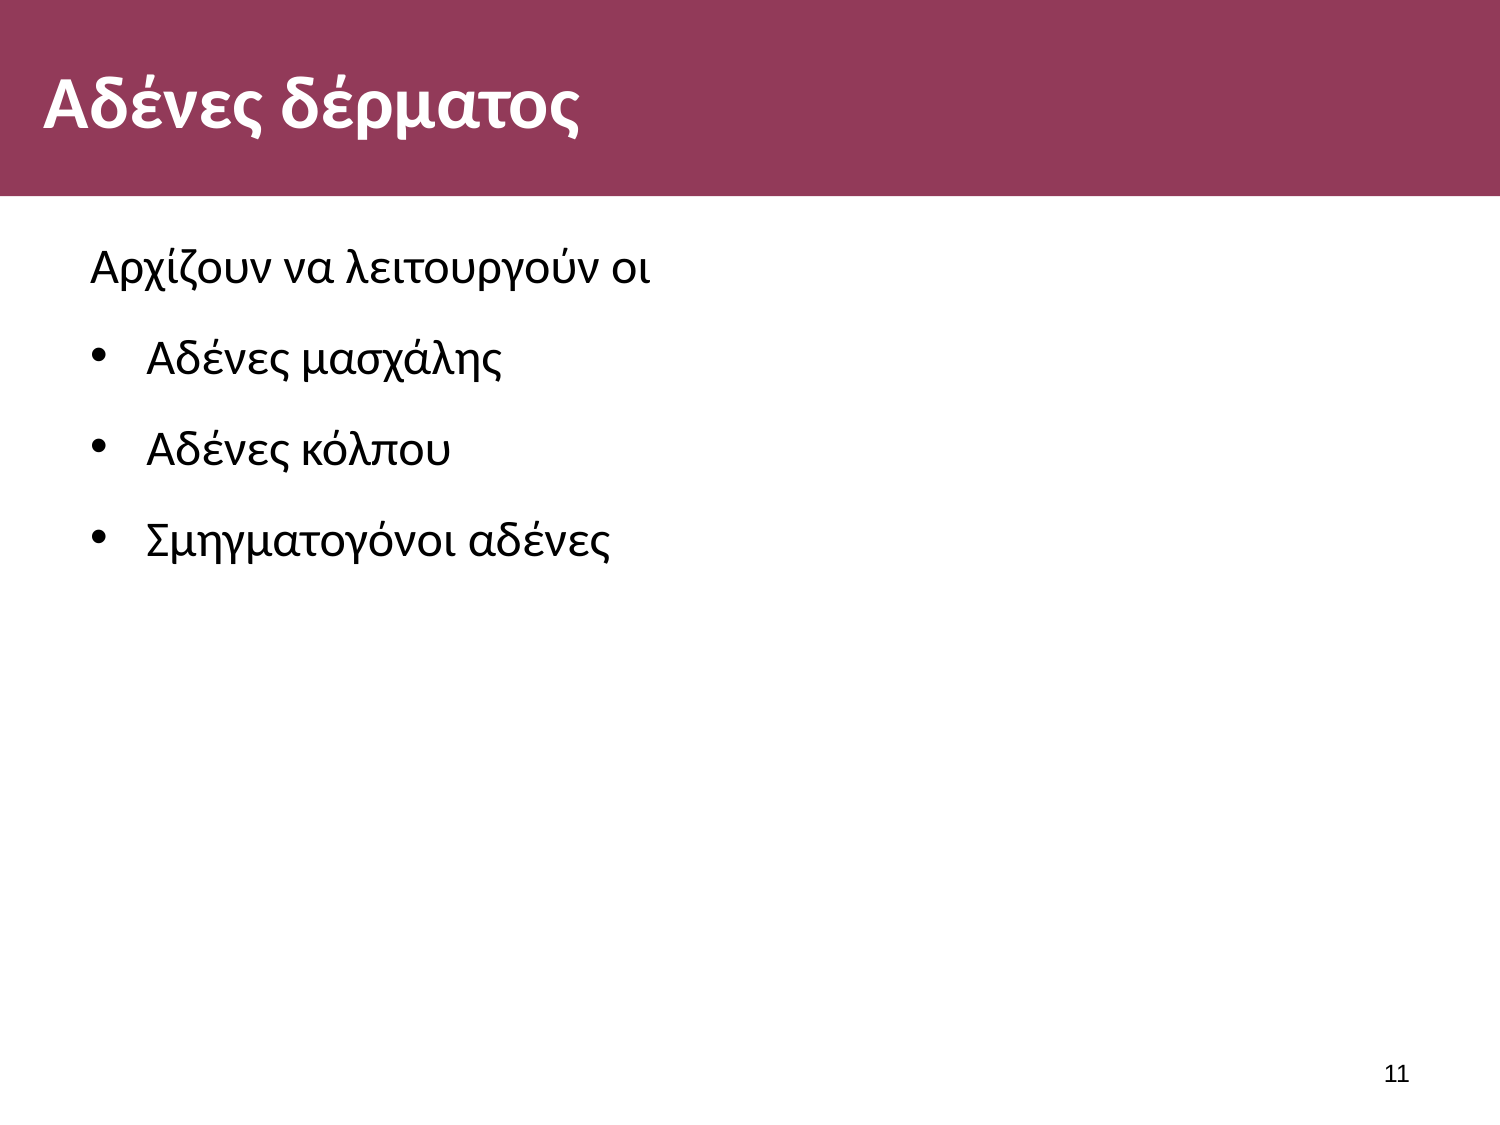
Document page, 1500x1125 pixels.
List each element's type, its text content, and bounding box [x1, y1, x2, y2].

title Αδένες δέρματος [0, 0, 1500, 197]
list Αρχίζουν να λειτουργούν οι Αδένες μασχάλης Αδένες κόλπου Σμηγματογόνοι αδένες [75, 219, 1425, 1024]
slide_number 10 [1074, 1042, 1425, 1103]
